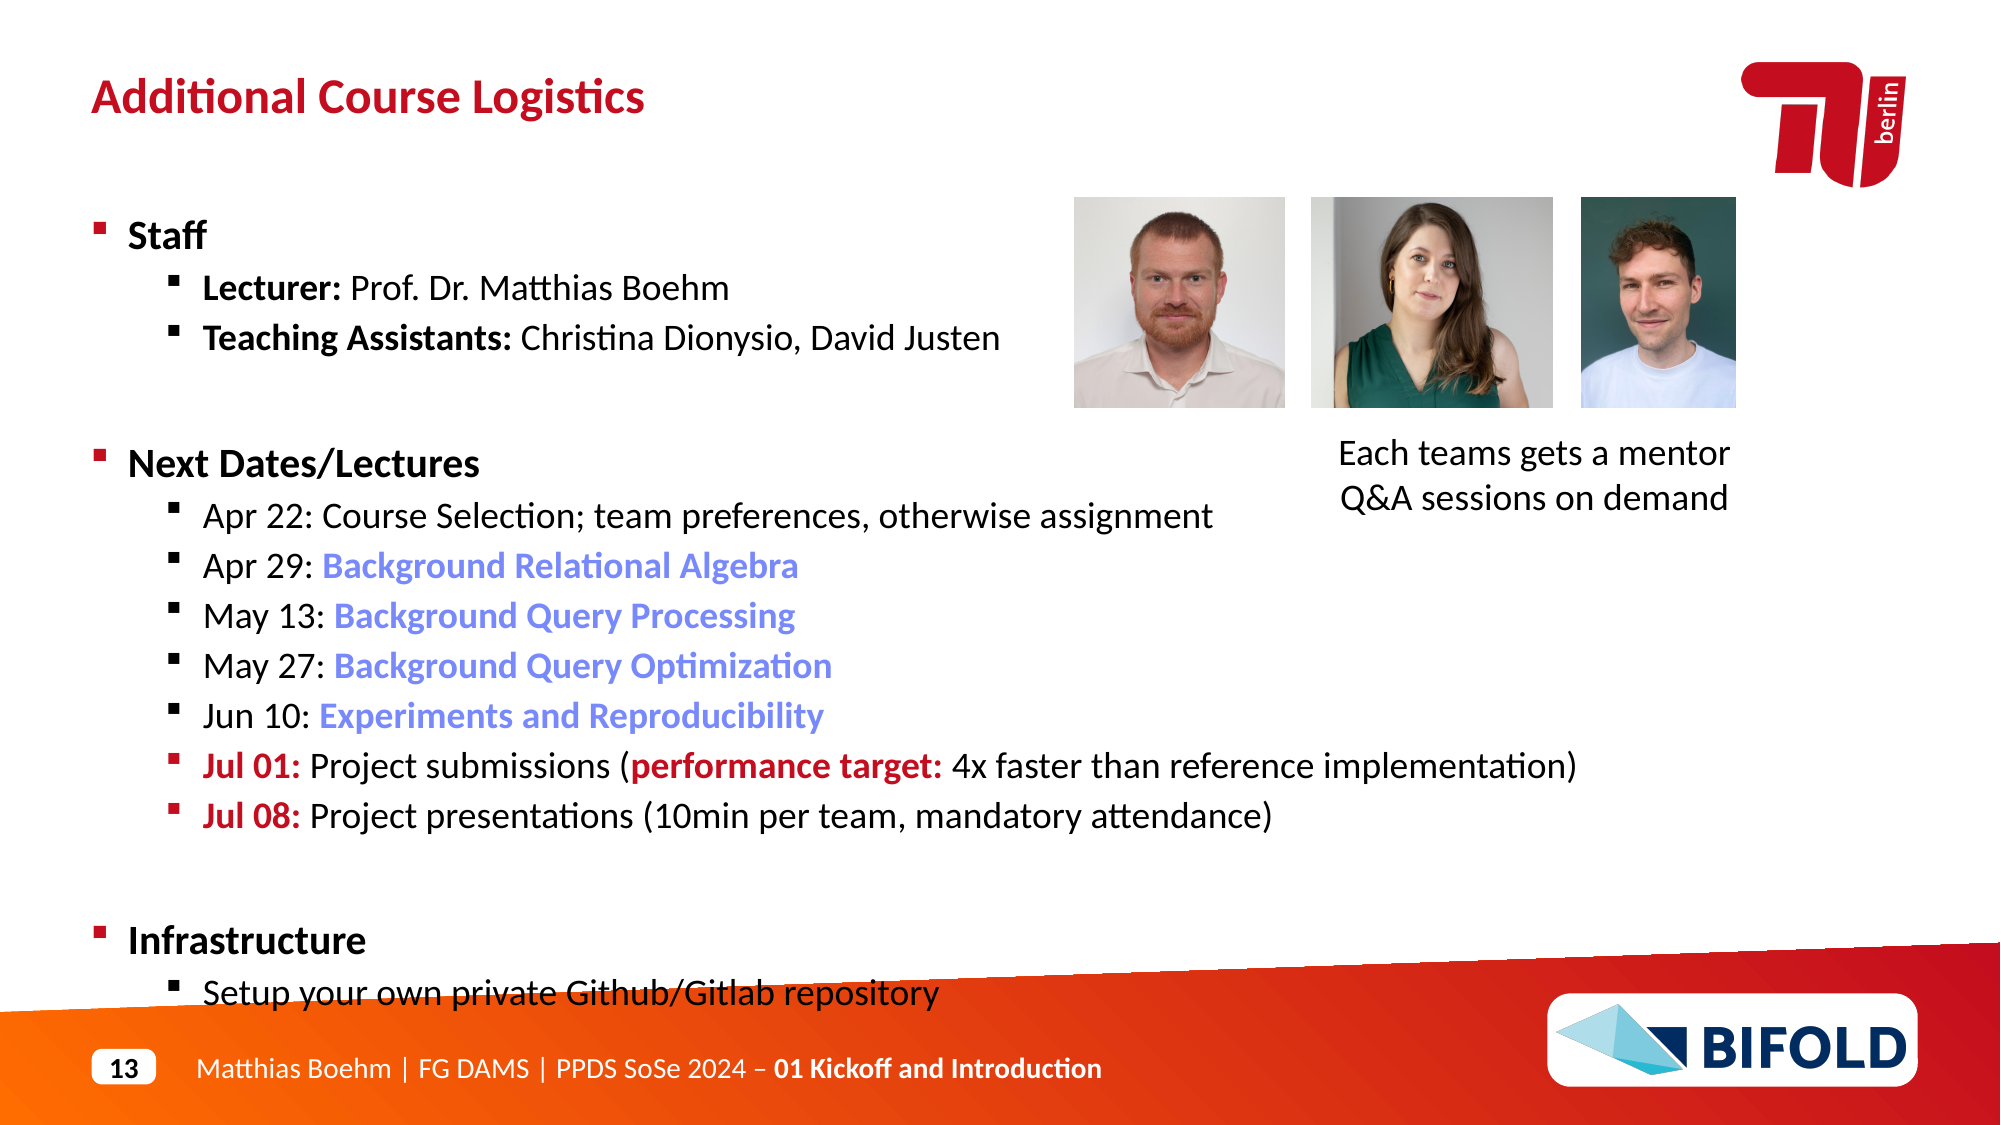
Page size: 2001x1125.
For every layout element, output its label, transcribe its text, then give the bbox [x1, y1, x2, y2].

picture [1074, 197, 1285, 408]
picture [1741, 62, 1906, 188]
picture [1556, 1004, 1906, 1075]
picture [1311, 197, 1553, 408]
picture [1581, 197, 1736, 408]
text_box Each teams gets a mentor Q&A sessions on demand [1313, 420, 1756, 526]
list Staff Lecturer: Prof. Dr. Matthias Boehm Teaching Assistants: Christina Dionysio, David Justen Next Dates/Lectures Apr 22: Course Selection; team preferences, otherwise assignment Apr 29: Background Relational Algebra May 13: Background Query Processing May 27: Background Query Optimization Jun 10: Experiments and Reproducibility Jul 01: Project submissions (performance target: 4x faster than reference implementation) Jul 08: Project presentations (10min per team, mandatory attendance) Infrastructure Setup your own private Github/Gitlab repository [90, 208, 1908, 948]
list Additional Course Logistics [91, 65, 1455, 183]
